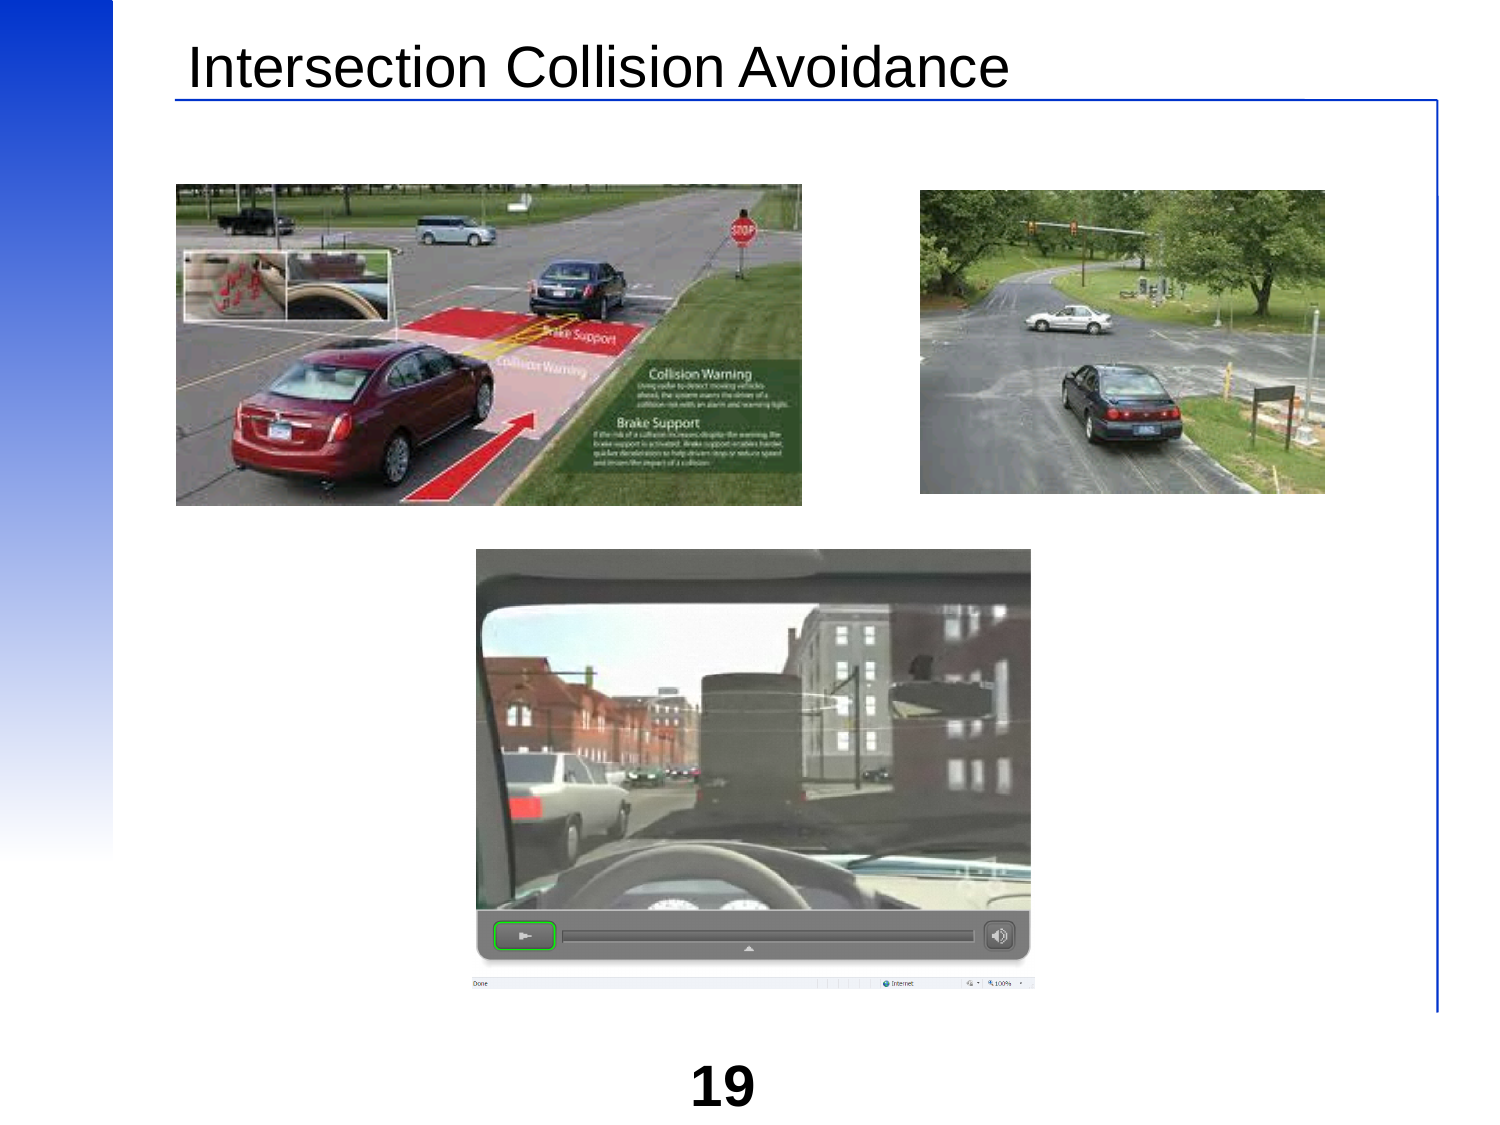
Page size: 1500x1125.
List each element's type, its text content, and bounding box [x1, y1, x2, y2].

slide_number 19 [676, 1041, 821, 1120]
title Intersection Collision Avoidance [187, 37, 1438, 162]
picture [176, 184, 802, 506]
picture [919, 190, 1325, 495]
picture [472, 549, 1035, 990]
